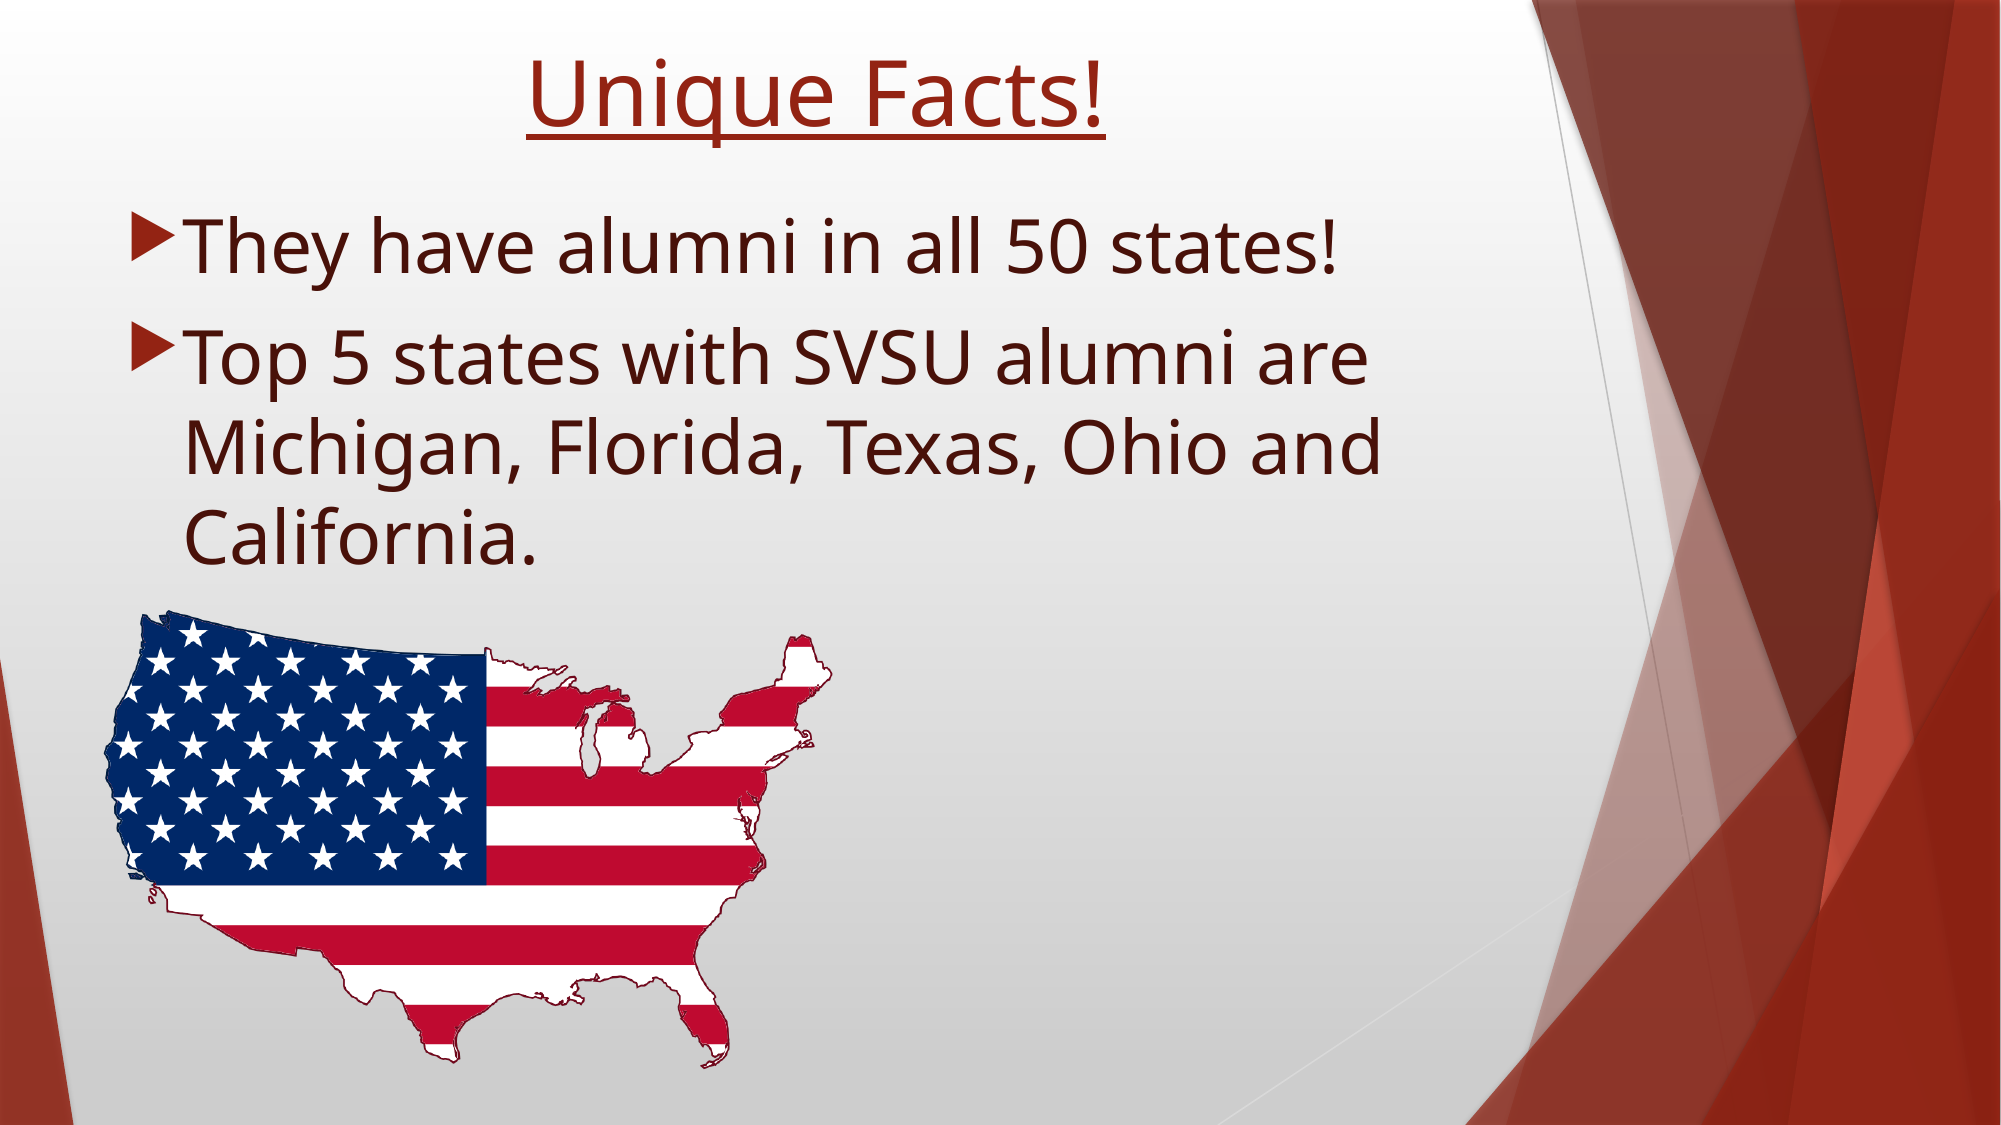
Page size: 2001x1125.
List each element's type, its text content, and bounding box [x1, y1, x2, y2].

picture [98, 606, 841, 1074]
list They have alumni in all 50 states! Top 5 states with SVSU alumni are Michigan, Florida, Texas, Ohio and California. [111, 191, 1522, 828]
title Unique Facts! [111, 27, 1522, 191]
